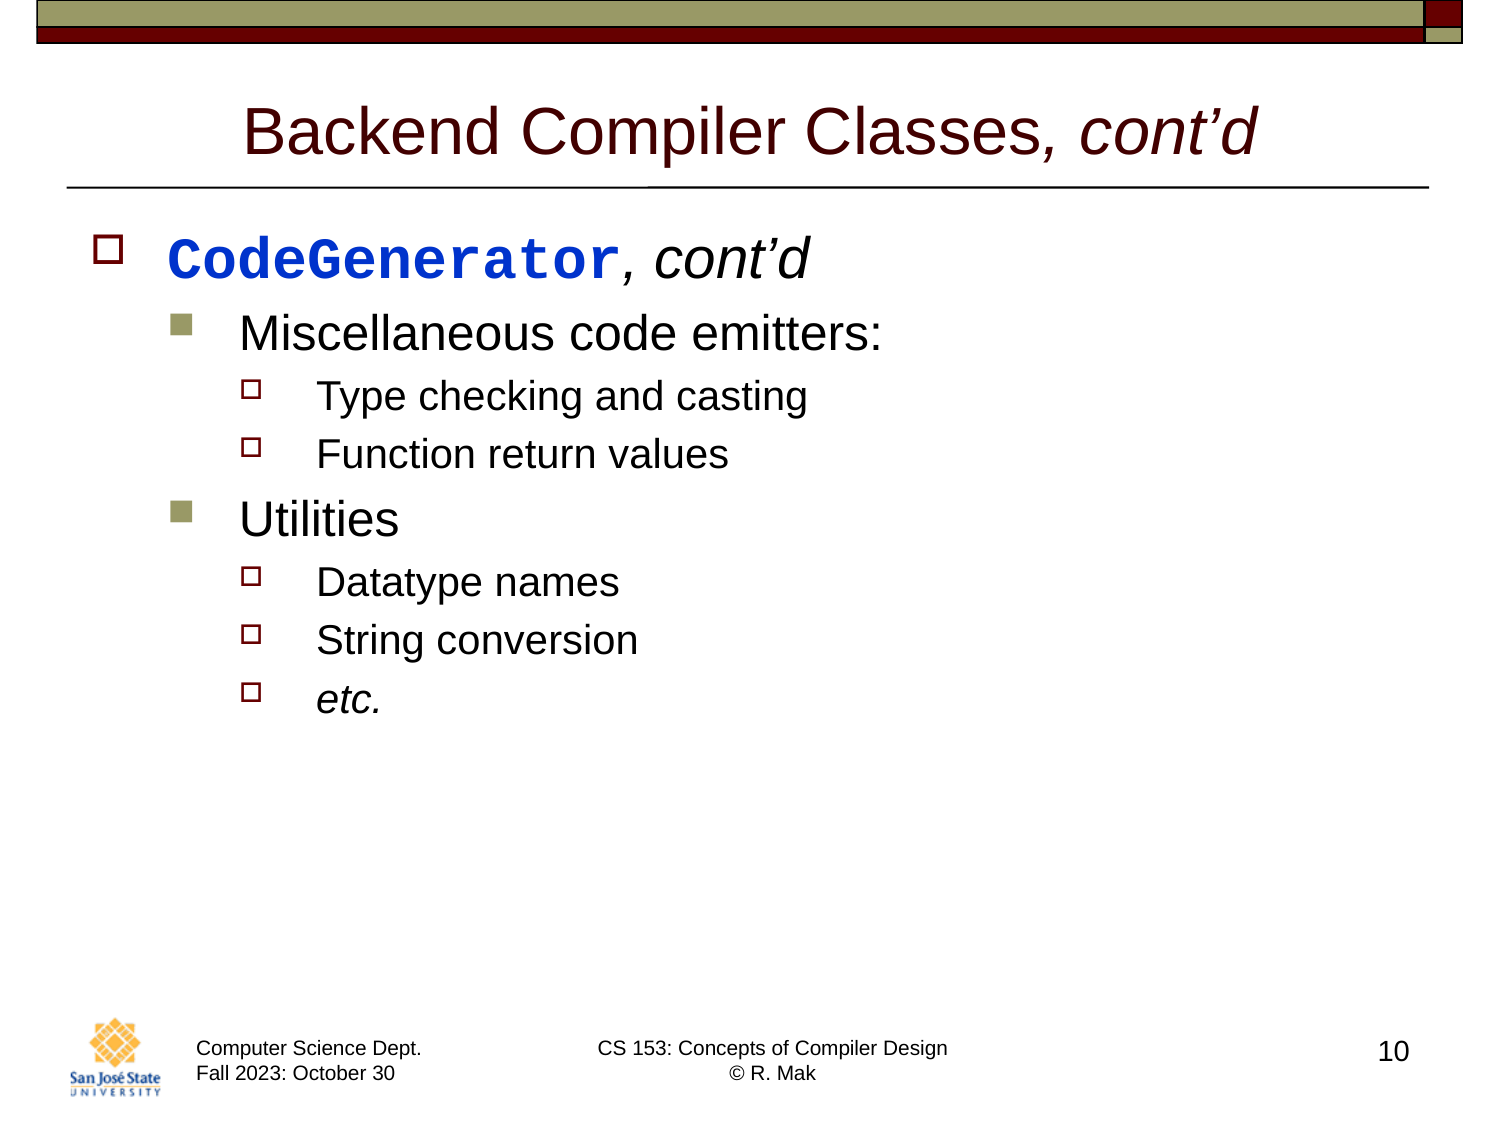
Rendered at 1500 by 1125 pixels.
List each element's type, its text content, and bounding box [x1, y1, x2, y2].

title Backend Compiler Classes, cont’d [75, 67, 1425, 175]
slide_number 10 [1320, 1025, 1425, 1100]
list CodeGenerator, cont’d Miscellaneous code emitters: Type checking and casting Function return values Utilities Datatype names String conversion etc. [75, 212, 1425, 1006]
picture [60, 1012, 166, 1112]
